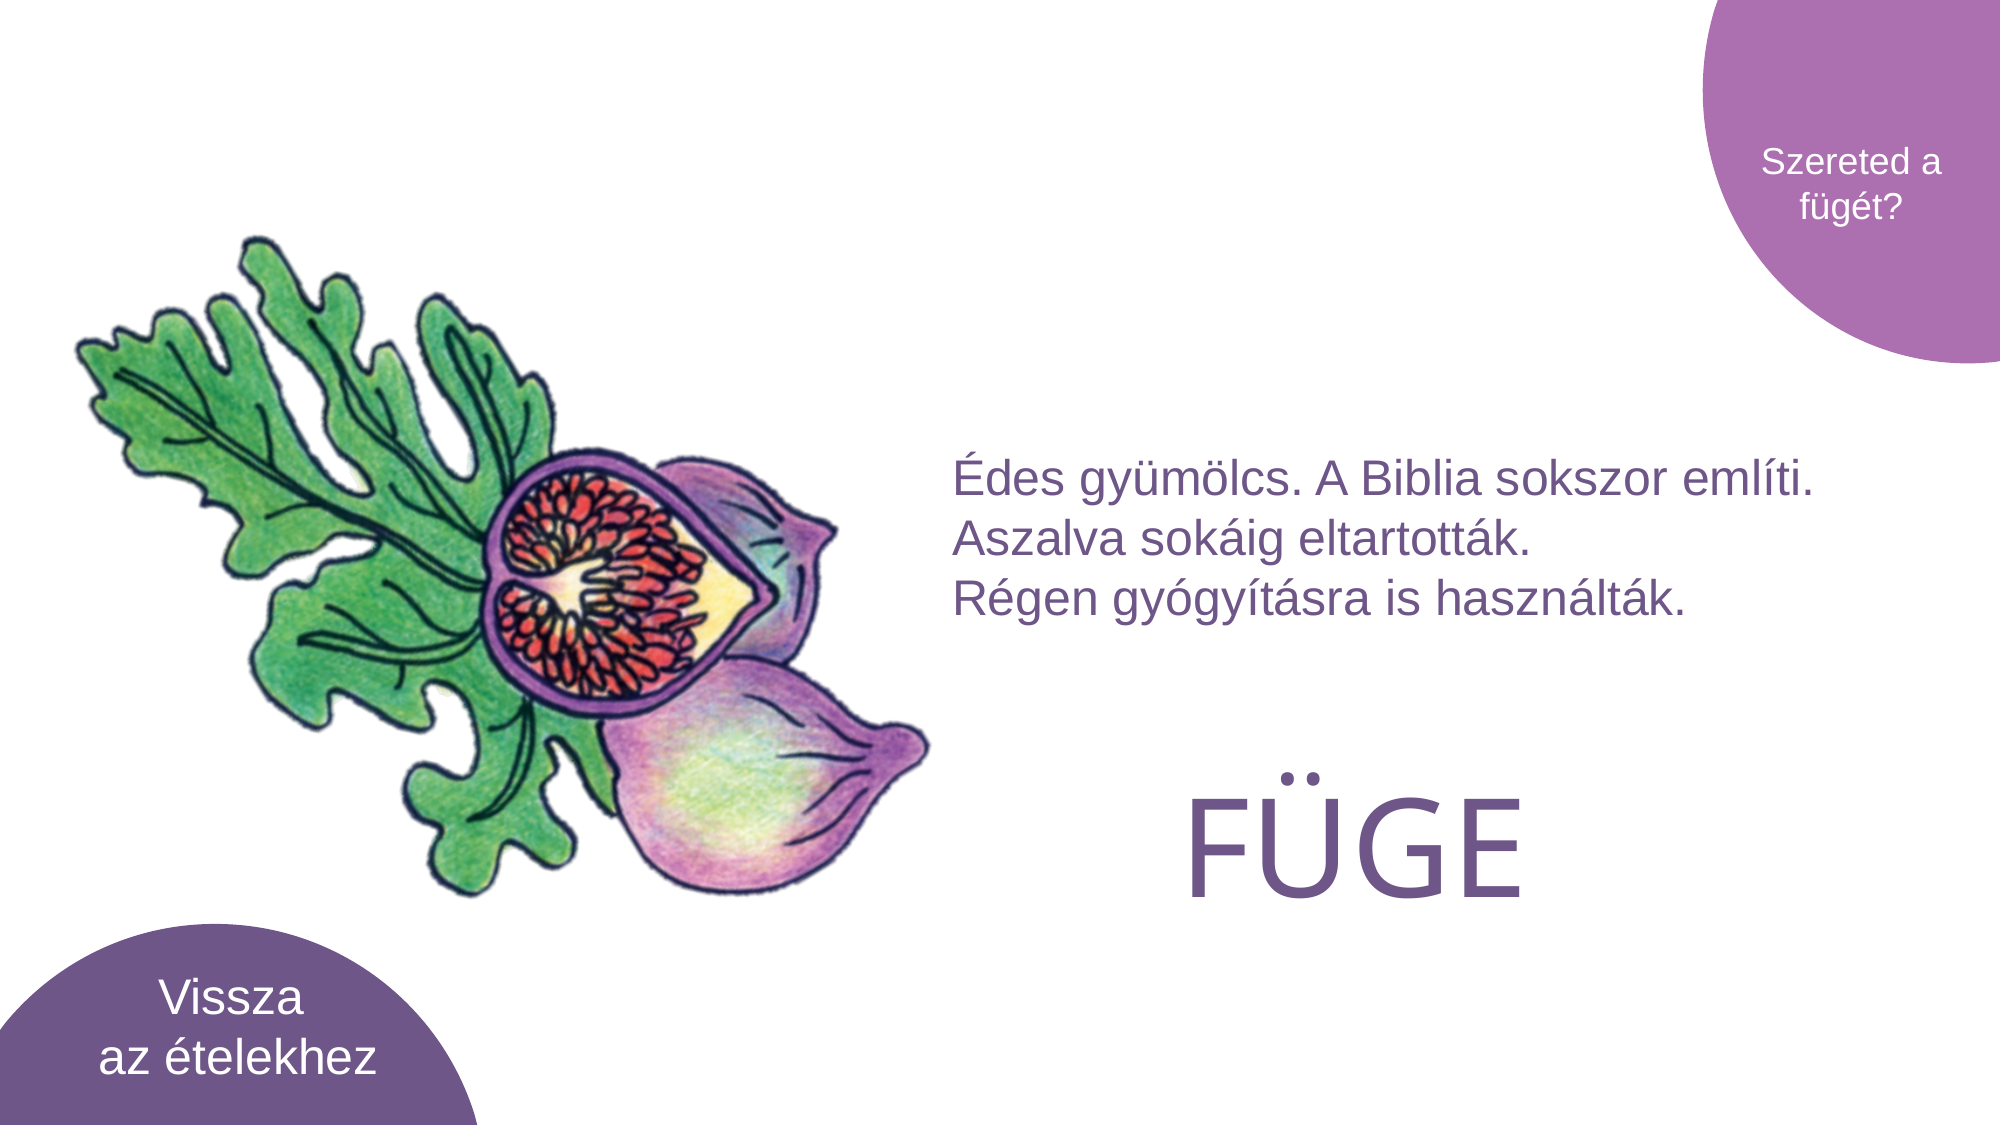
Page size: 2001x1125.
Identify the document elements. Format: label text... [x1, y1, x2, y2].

text_box Szereted a fügét? [1701, 0, 2000, 365]
text_box FÜGE [907, 733, 1800, 951]
text_box Vissza az ételekhez [0, 926, 456, 1125]
picture [0, 0, 1100, 1125]
text_box Édes gyümölcs. A Biblia sokszor említi. Aszalva sokáig eltartották. Régen gyógyításra is használták. [1032, 438, 2000, 693]
